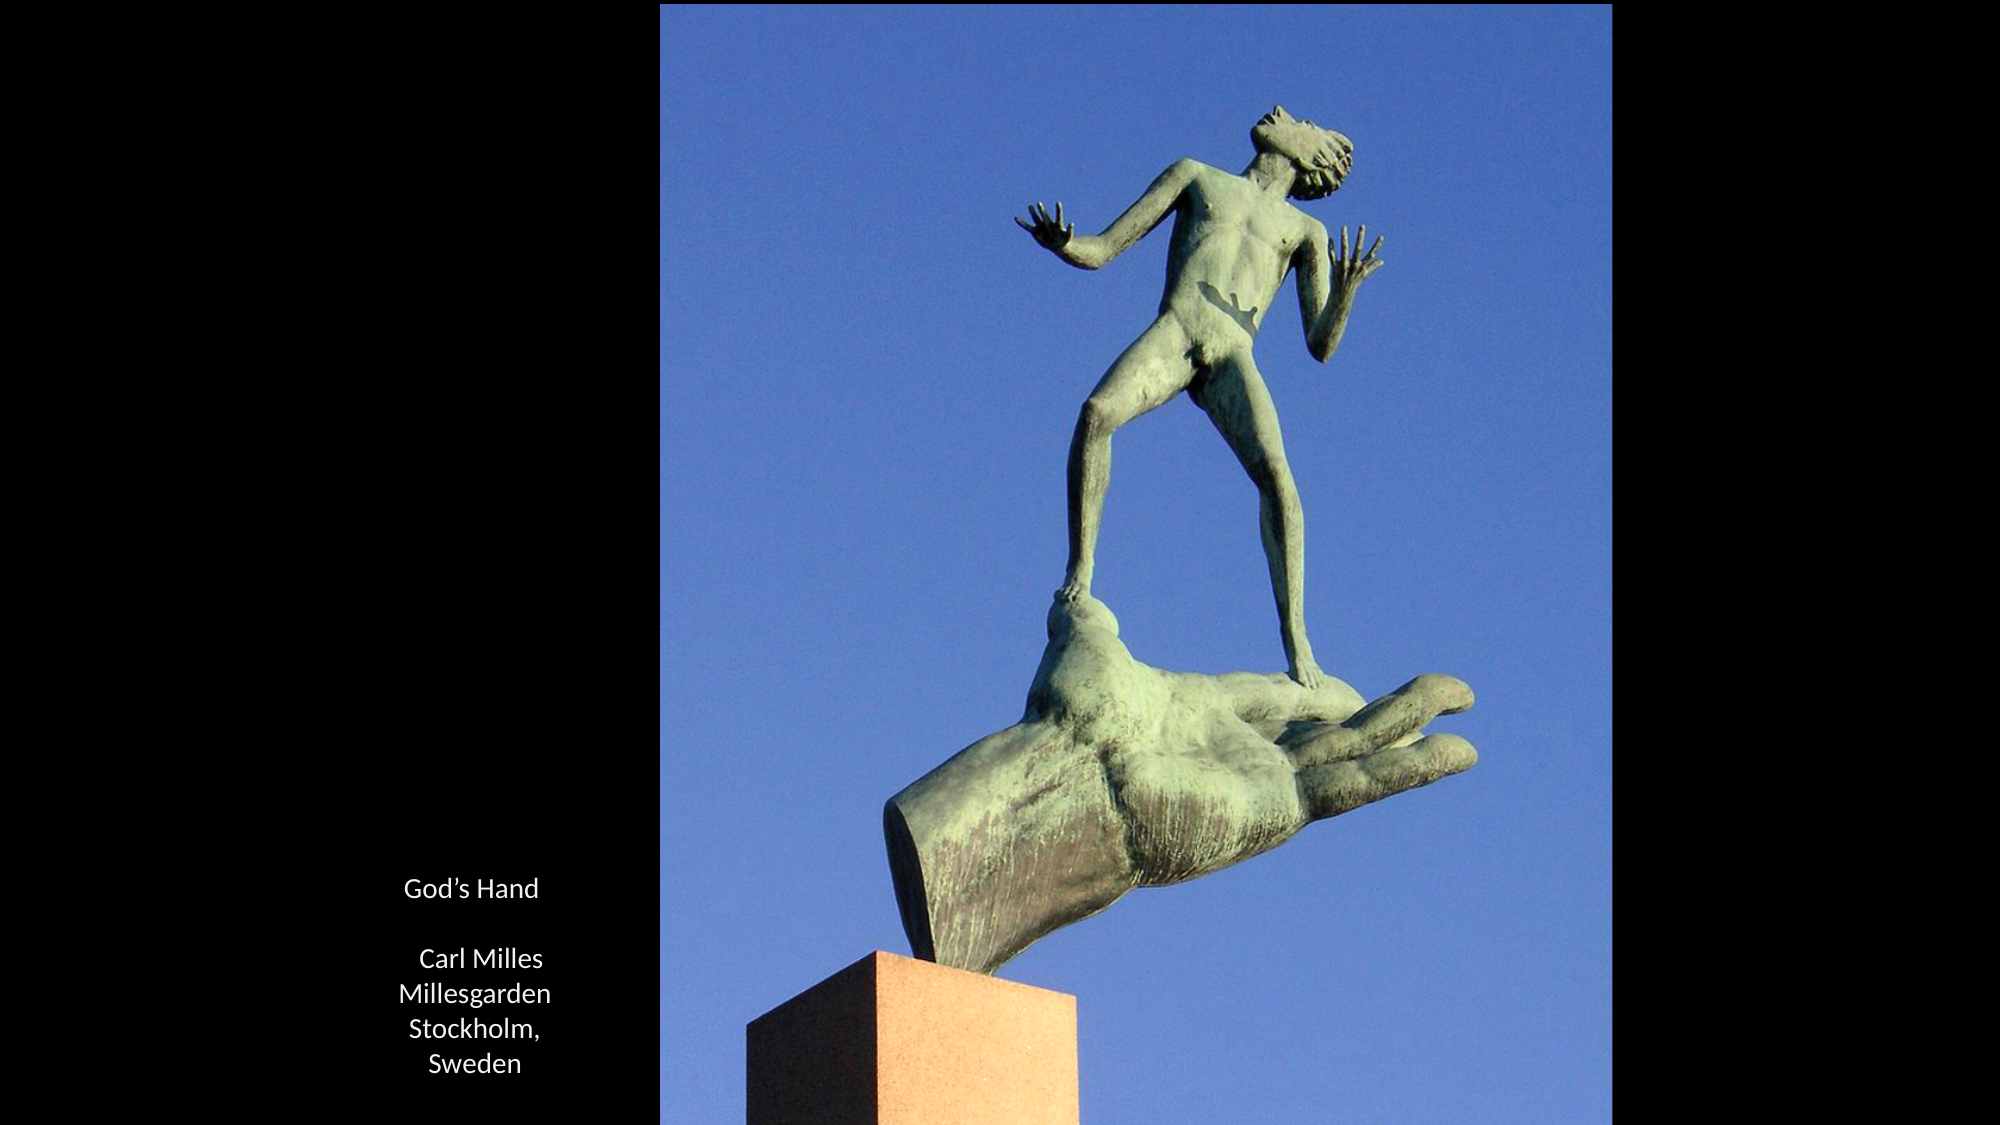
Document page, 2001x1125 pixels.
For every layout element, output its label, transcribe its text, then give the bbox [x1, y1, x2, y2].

picture [659, 4, 1613, 1125]
text_box God’s Hand Carl Milles Millesgarden Stockholm, Sweden [350, 862, 600, 1087]
